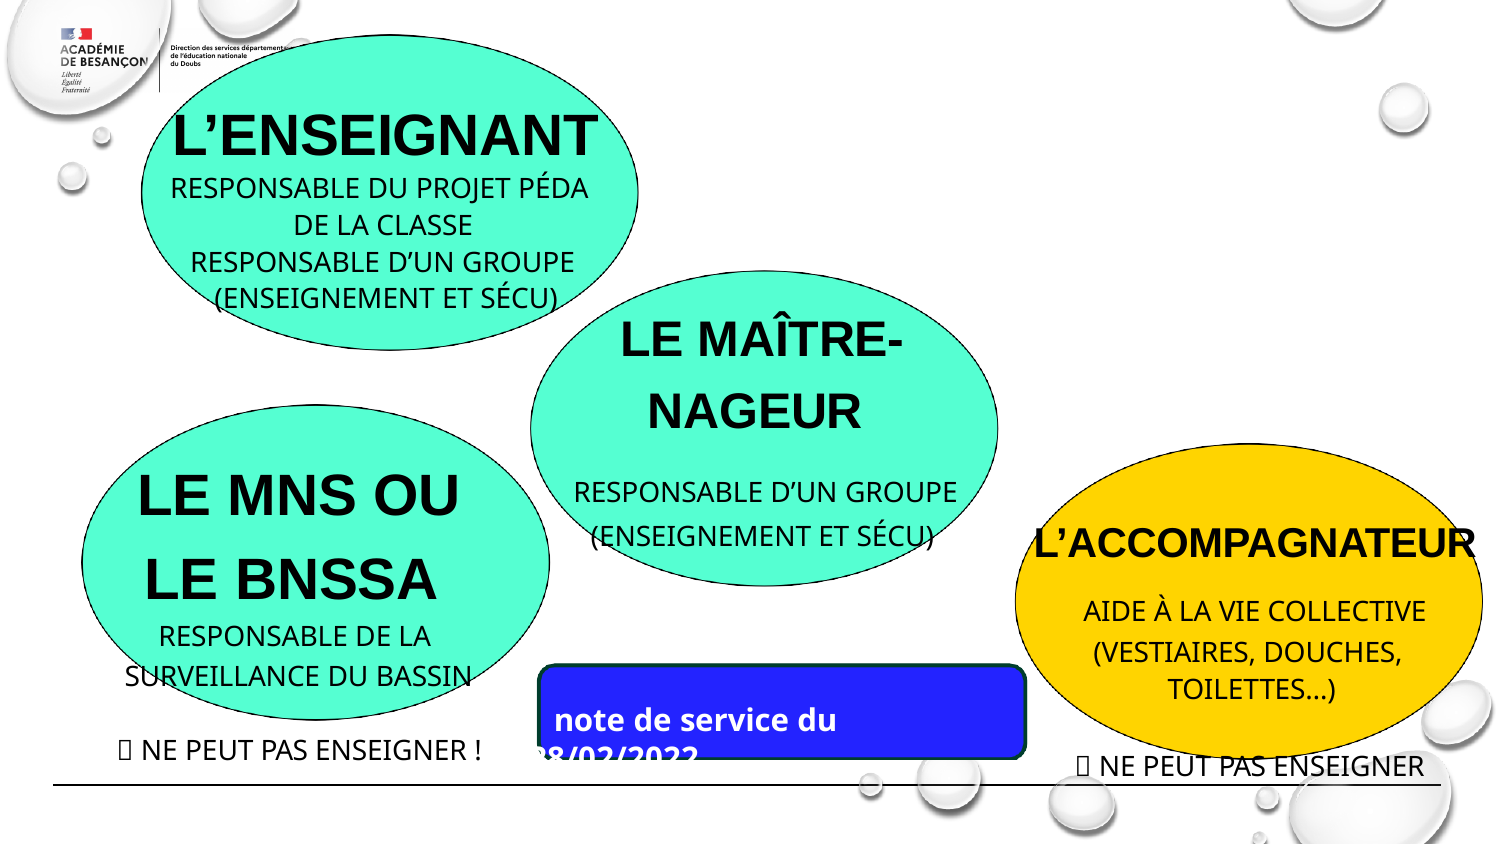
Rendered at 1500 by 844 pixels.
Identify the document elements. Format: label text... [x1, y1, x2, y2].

text_box L’ACCOMPAGNATEUR AIDE À LA VIE COLLECTIVE (VESTIAIRES, DOUCHES, TOILETTES…)  NE PEUT PAS ENSEIGNER [1011, 508, 1497, 782]
text_box note de service du 28/02/2022 [527, 770, 1012, 776]
picture [0, 0, 1500, 844]
